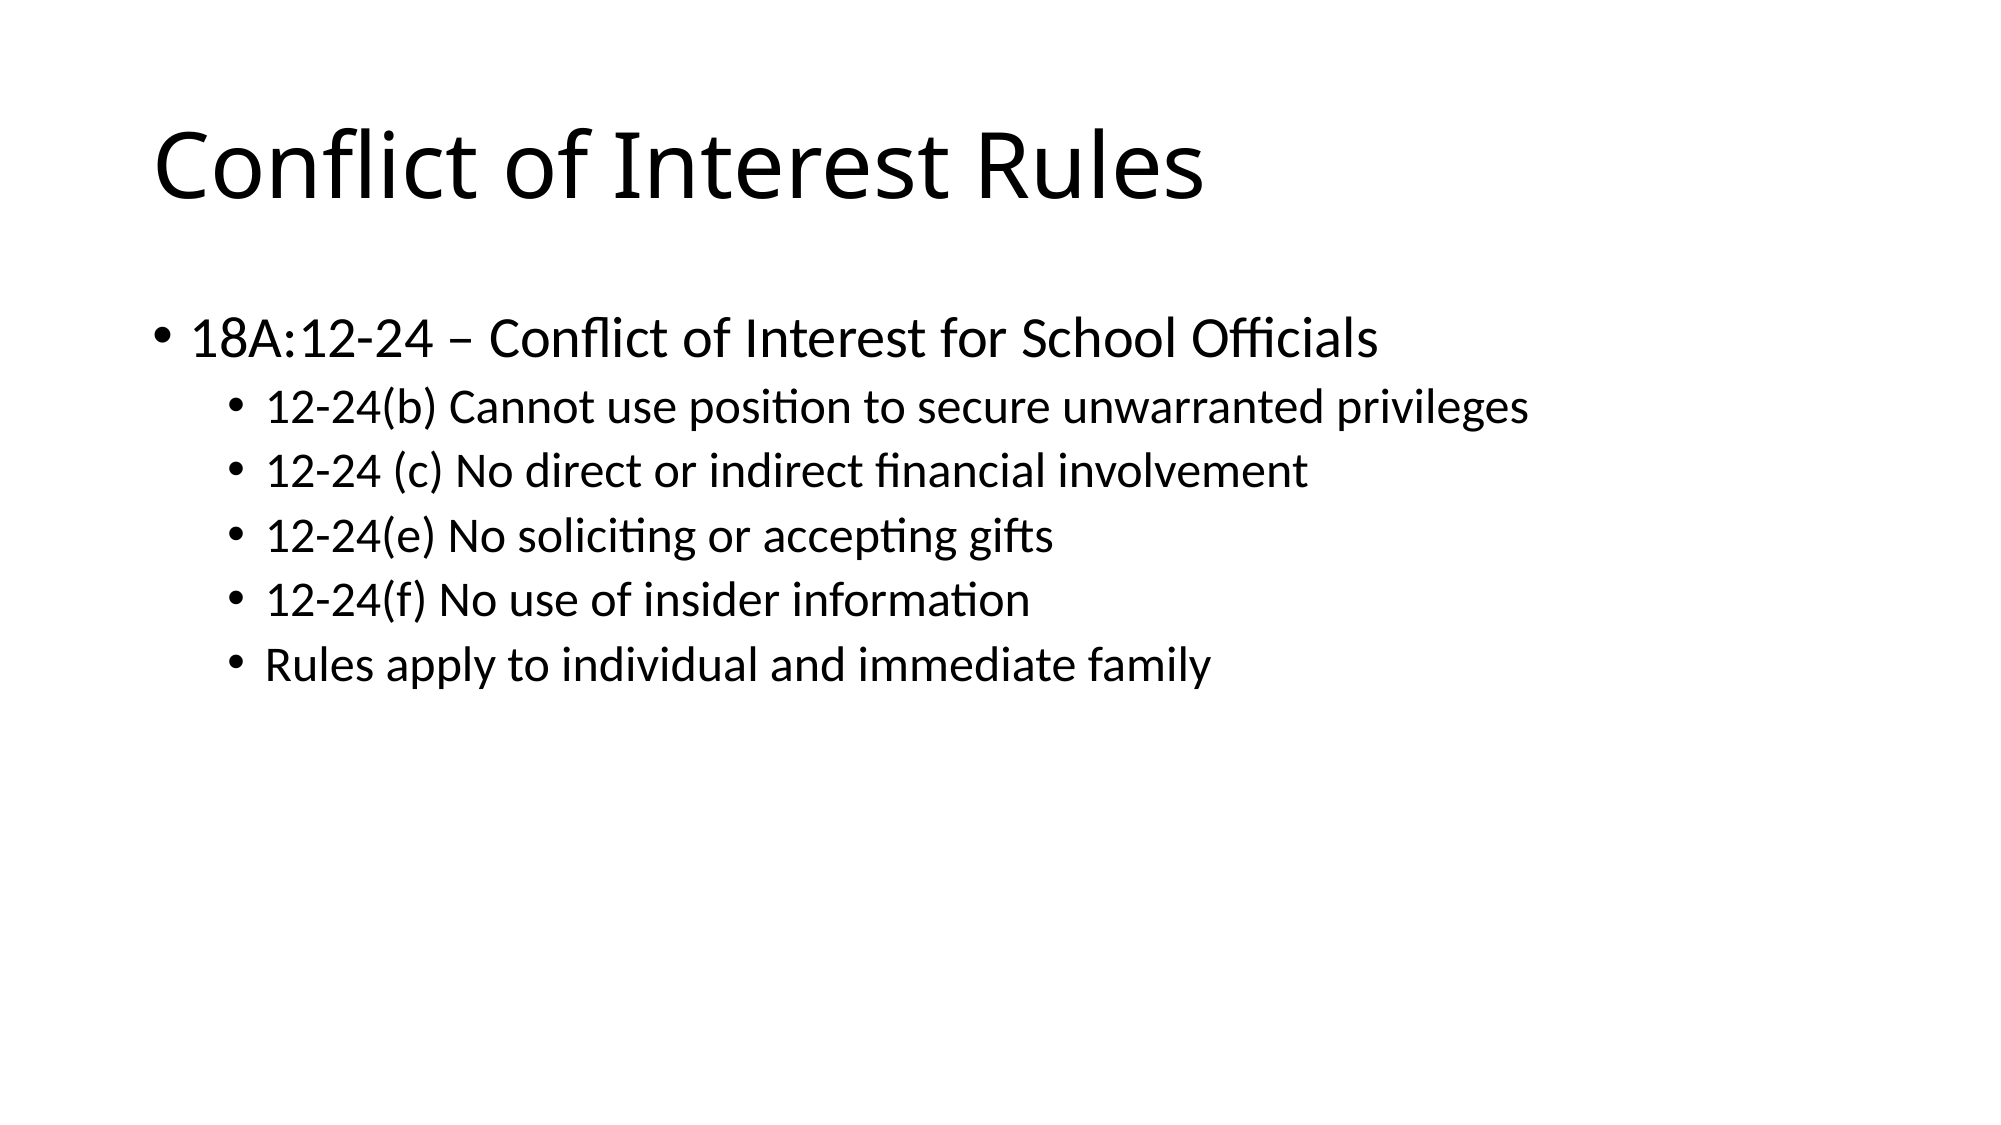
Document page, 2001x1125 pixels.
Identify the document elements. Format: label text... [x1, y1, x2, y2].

list 18A:12-24 – Conflict of Interest for School Officials 12-24(b) Cannot use position to secure unwarranted privileges 12-24 (c) No direct or indirect financial involvement 12-24(e) No soliciting or accepting gifts 12-24(f) No use of insider information Rules apply to individual and immediate family [137, 299, 1863, 1014]
title Conflict of Interest Rules [137, 59, 1863, 278]
